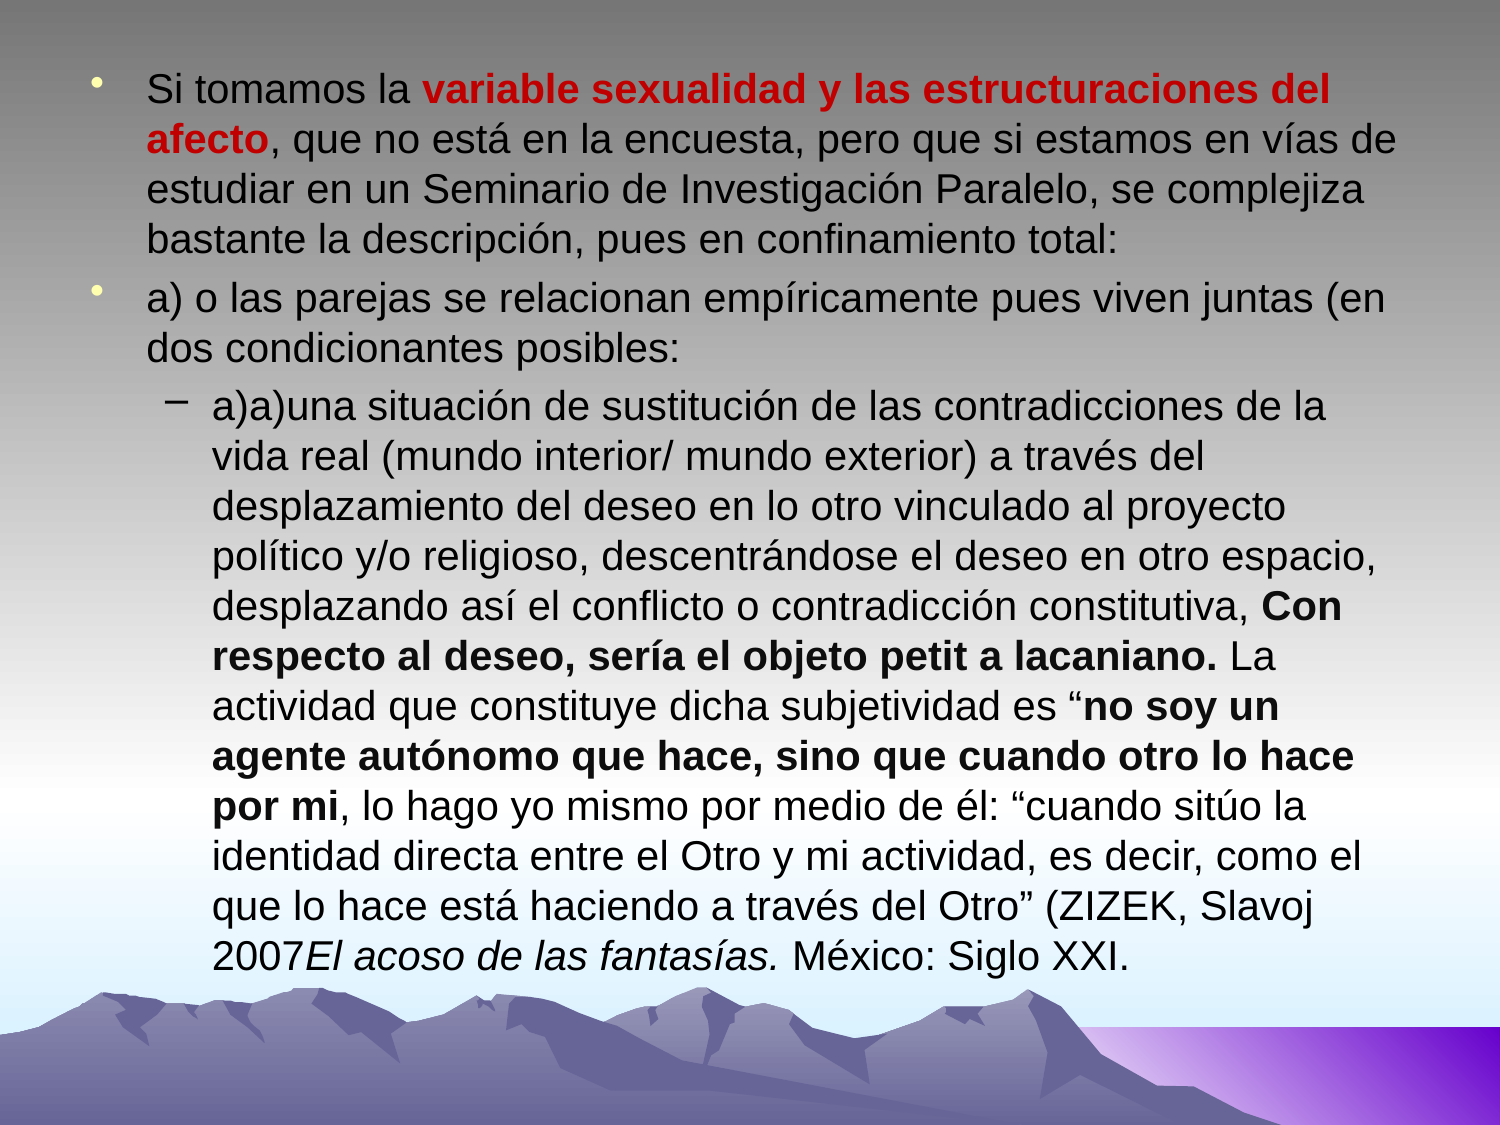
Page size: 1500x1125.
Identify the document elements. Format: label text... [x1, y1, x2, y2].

list Si tomamos la variable sexualidad y las estructuraciones del afecto, que no está en la encuesta, pero que si estamos en vías de estudiar en un Seminario de Investigación Paralelo, se complejiza bastante la descripción, pues en confinamiento total: a) o las parejas se relacionan empíricamente pues viven juntas (en dos condicionantes posibles: a)a)una situación de sustitución de las contradicciones de la vida real (mundo interior/ mundo exterior) a través del desplazamiento del deseo en lo otro vinculado al proyecto político y/o religioso, descentrándose el deseo en otro espacio, desplazando así el conflicto o contradicción constitutiva, Con respecto al deseo, sería el objeto petit a lacaniano. La actividad que constituye dicha subjetividad es “no soy un agente autónomo que hace, sino que cuando otro lo hace por mi, lo hago yo mismo por medio de él: “cuando sitúo la identidad directa entre el Otro y mi actividad, es decir, como el que lo hace está haciendo a través del Otro” (ZIZEK, Slavoj 2007El acoso de las fantasías. México: Siglo XXI. [74, 54, 1426, 1001]
